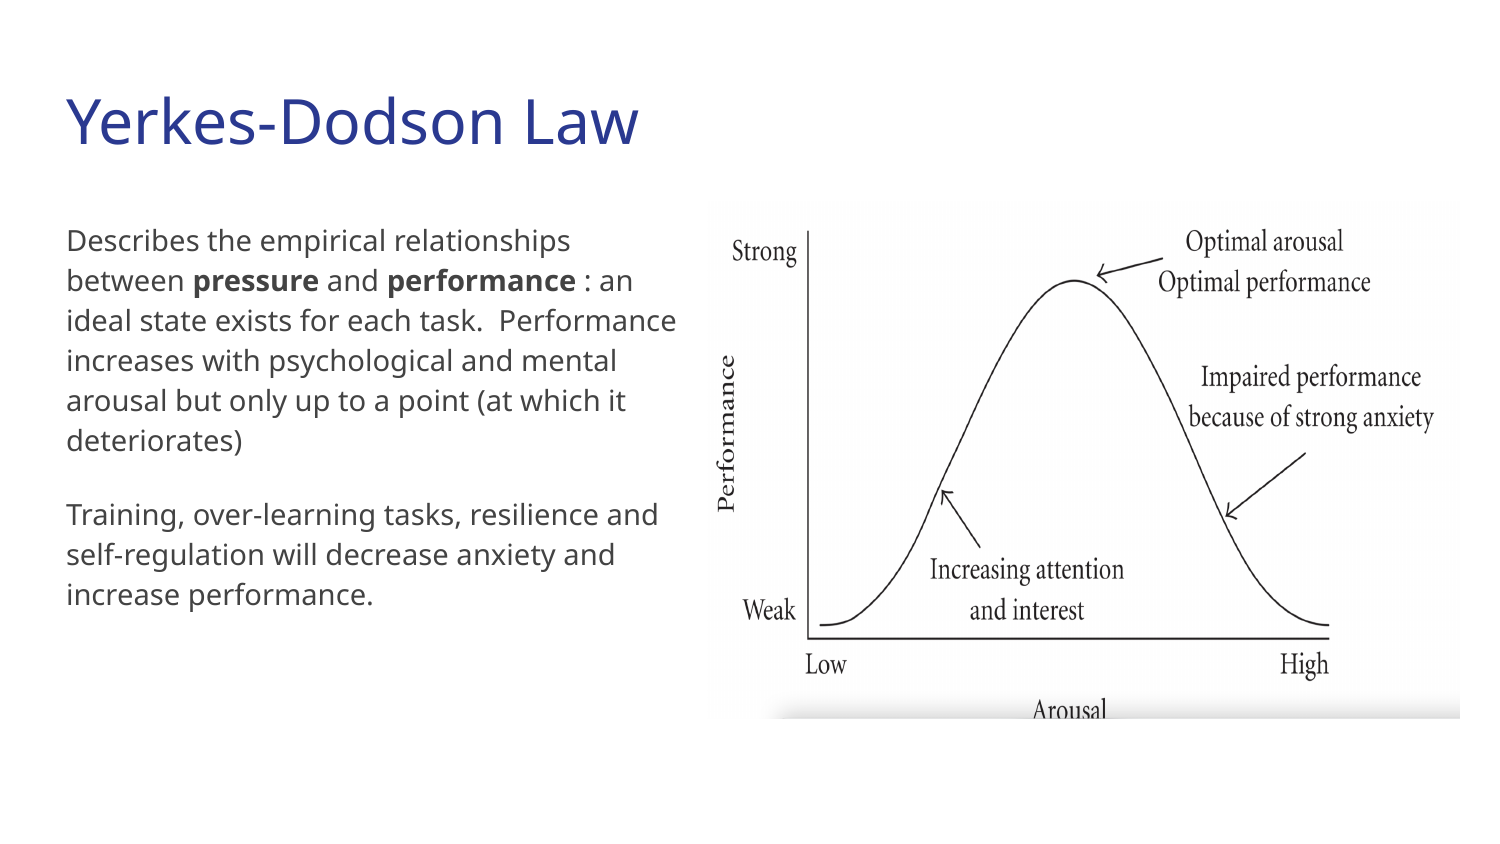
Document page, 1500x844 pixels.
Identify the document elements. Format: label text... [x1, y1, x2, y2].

title Yerkes-Dodson Law [51, 67, 1449, 167]
list Describes the empirical relationships between pressure and performance : an ideal state exists for each task. Performance increases with psychological and mental arousal but only up to a point (at which it deteriorates) Training, over-learning tasks, resilience and self-regulation will decrease anxiety and increase performance. [51, 201, 708, 750]
picture [707, 201, 1460, 719]
